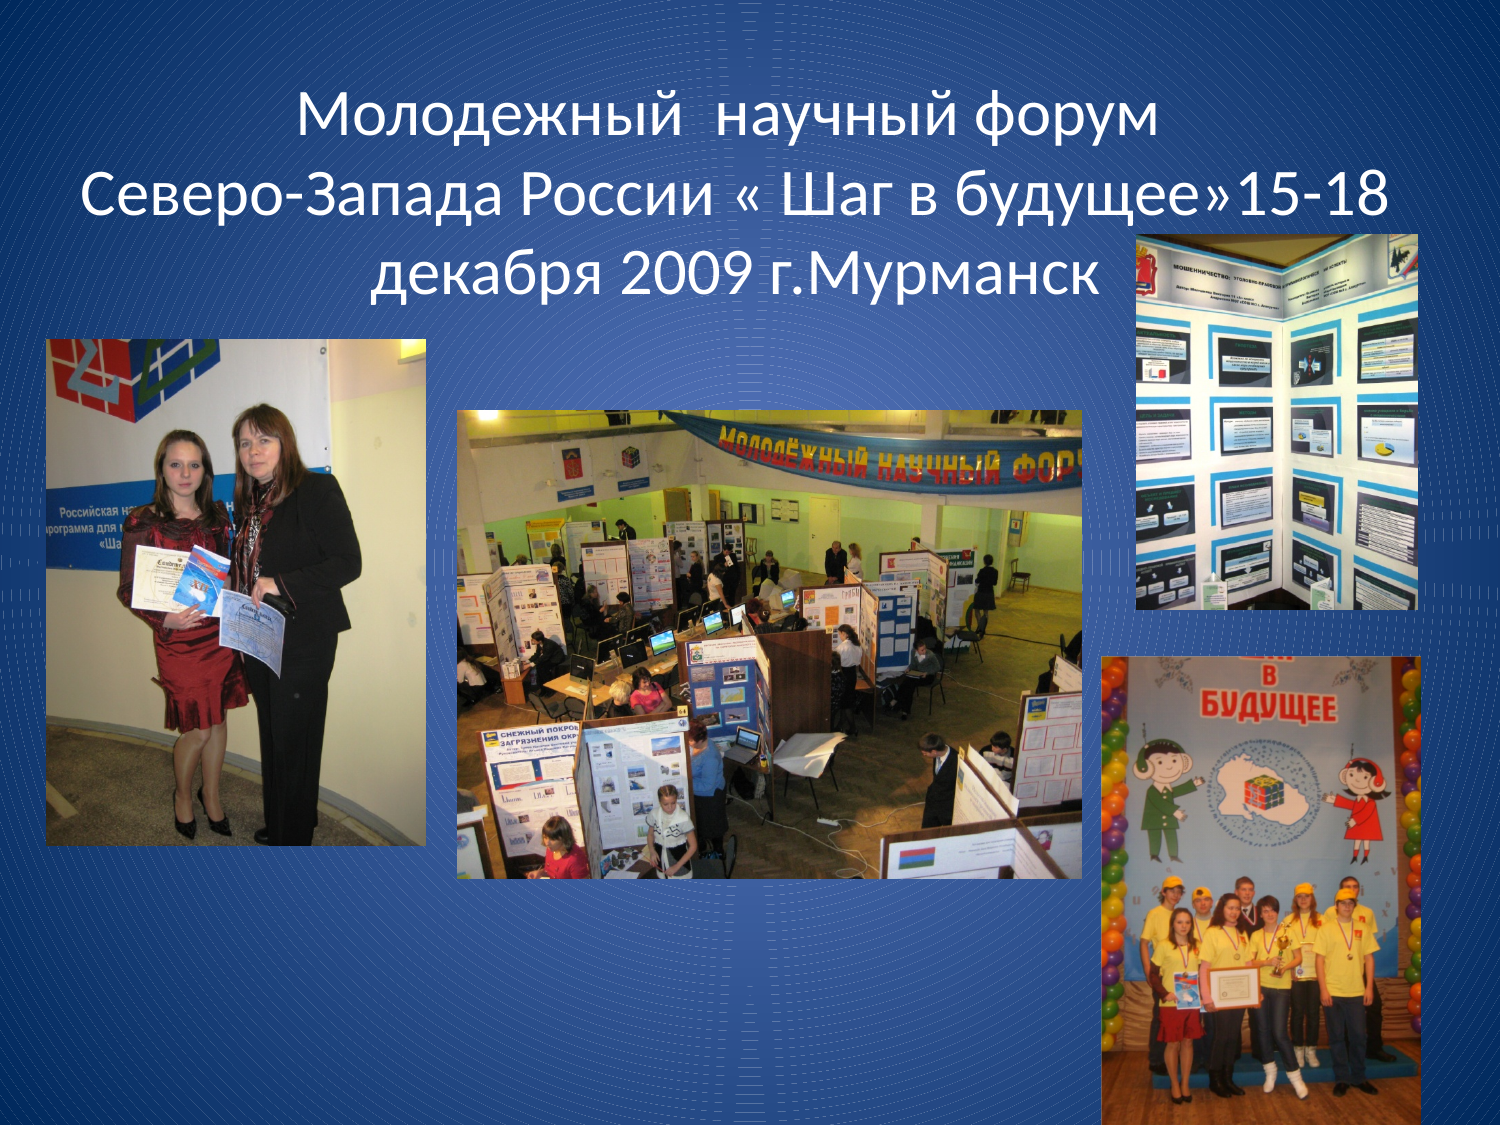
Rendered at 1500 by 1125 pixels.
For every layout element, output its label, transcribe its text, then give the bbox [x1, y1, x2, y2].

picture [46, 339, 427, 846]
picture [1136, 234, 1419, 610]
title Молодежный научный форум Северо-Запада России « Шаг в будущее»15-18 декабря 2009 г.Мурманск [46, 70, 1425, 307]
picture [456, 409, 1496, 1125]
